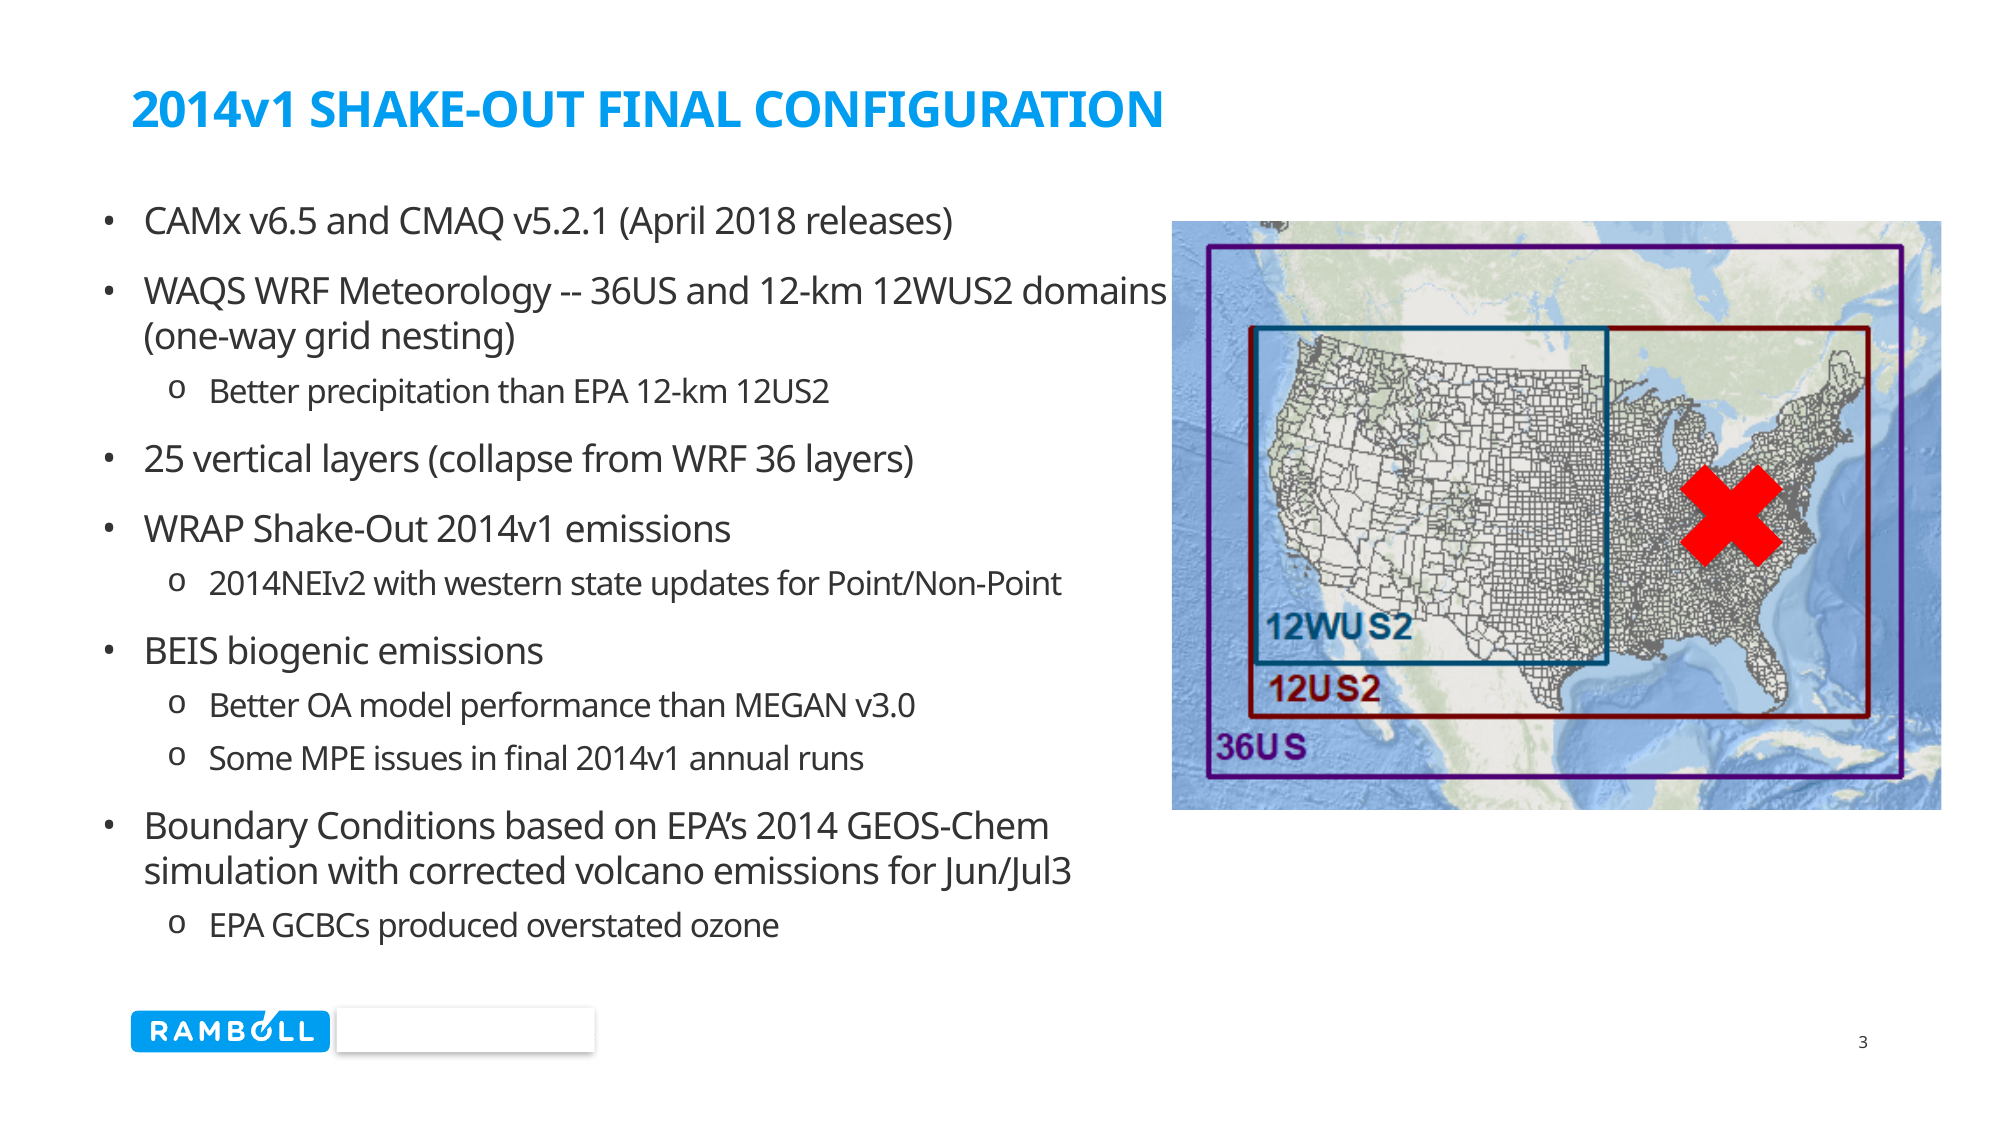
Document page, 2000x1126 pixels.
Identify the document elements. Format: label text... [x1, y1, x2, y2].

title 2014v1 Shake-out final configuration [130, 74, 1869, 198]
list CAMx v6.5 and CMAQ v5.2.1 (April 2018 releases) WAQS WRF Meteorology -- 36US and 12-km 12WUS2 domains (one-way grid nesting) Better precipitation than EPA 12-km 12US2 25 vertical layers (collapse from WRF 36 layers) WRAP Shake-Out 2014v1 emissions 2014NEIv2 with western state updates for Point/Non-Point BEIS biogenic emissions Better OA model performance than MEGAN v3.0 Some MPE issues in final 2014v1 annual runs Boundary Conditions based on EPA’s 2014 GEOS-Chem simulation with corrected volcano emissions for Jun/Jul3 EPA GCBCs produced overstated ozone [101, 196, 1196, 948]
picture [1171, 221, 1942, 810]
slide_number 3 [1789, 1030, 1868, 1056]
